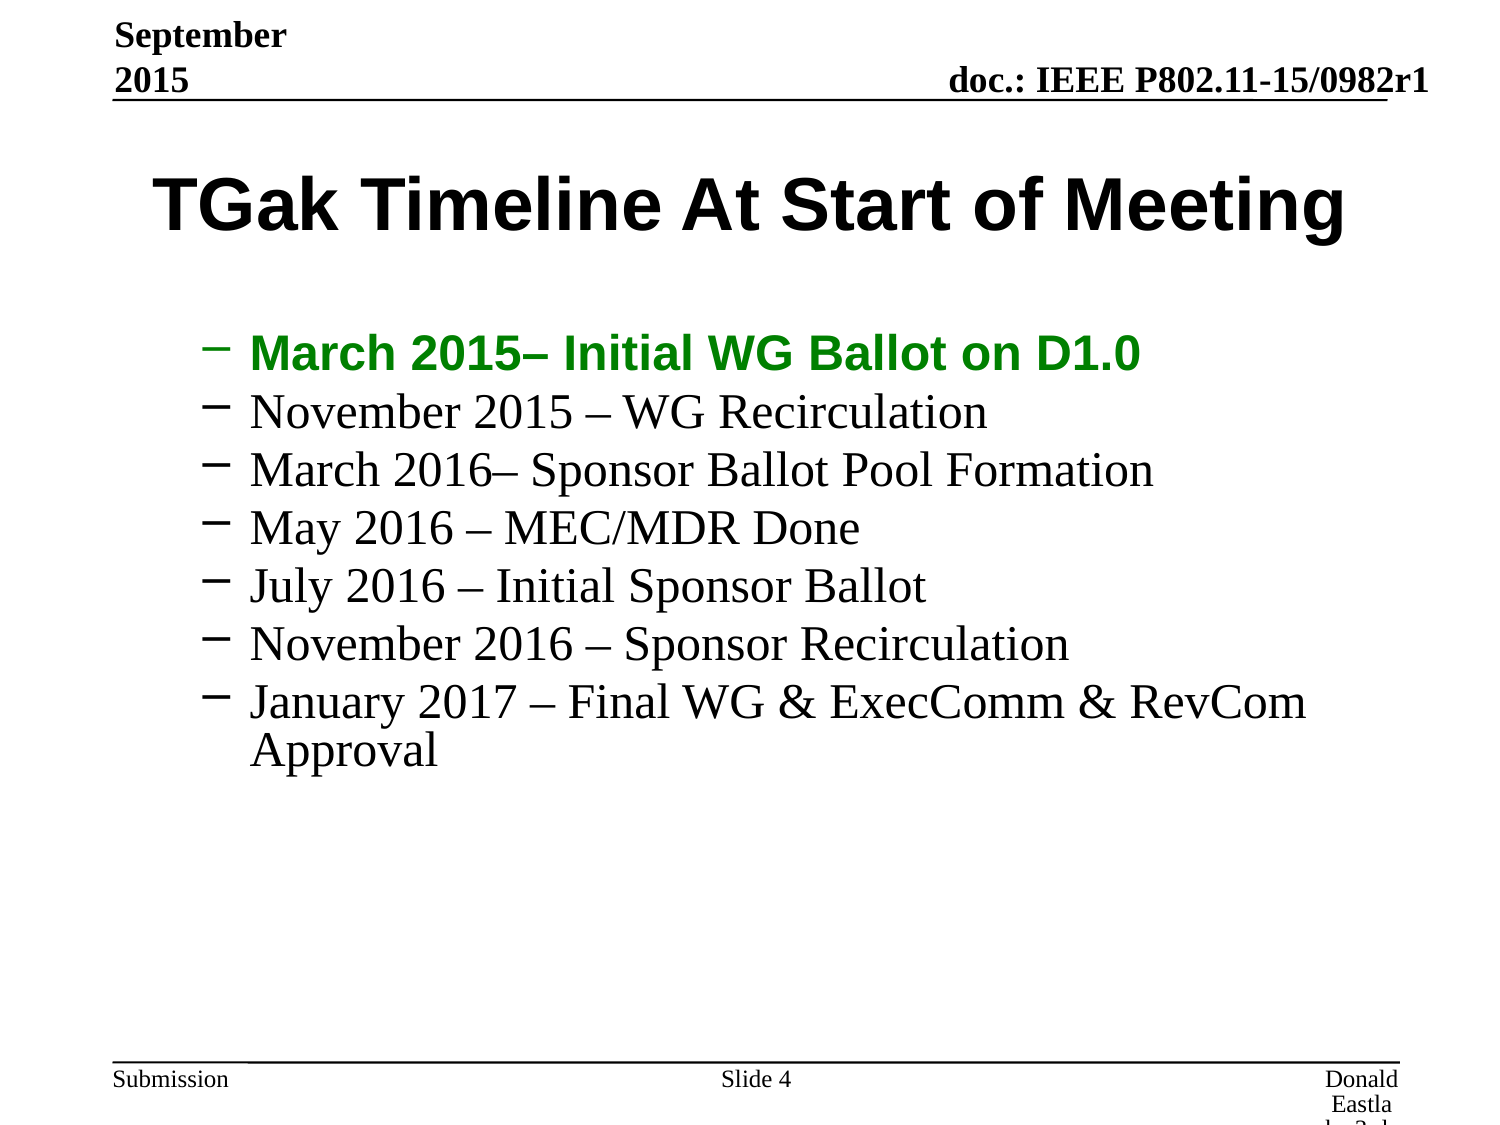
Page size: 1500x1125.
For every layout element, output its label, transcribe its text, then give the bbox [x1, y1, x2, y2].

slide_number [114, 54, 290, 100]
list March 2015– Initial WG Ballot on D1.0 November 2015 – WG Recirculation March 2016– Sponsor Ballot Pool Formation May 2016 – MEC/MDR Done July 2016 – Initial Sponsor Ballot November 2016 – Sponsor Recirculation January 2017 – Final WG & ExecComm & RevCom Approval [112, 324, 1388, 1000]
title TGak Timeline At Start of Meeting [112, 112, 1388, 288]
slide_number Slide 4 [712, 1062, 800, 1093]
footer Donald Eastlake 3rd, Huawei Technologies [1325, 1062, 1402, 1093]
